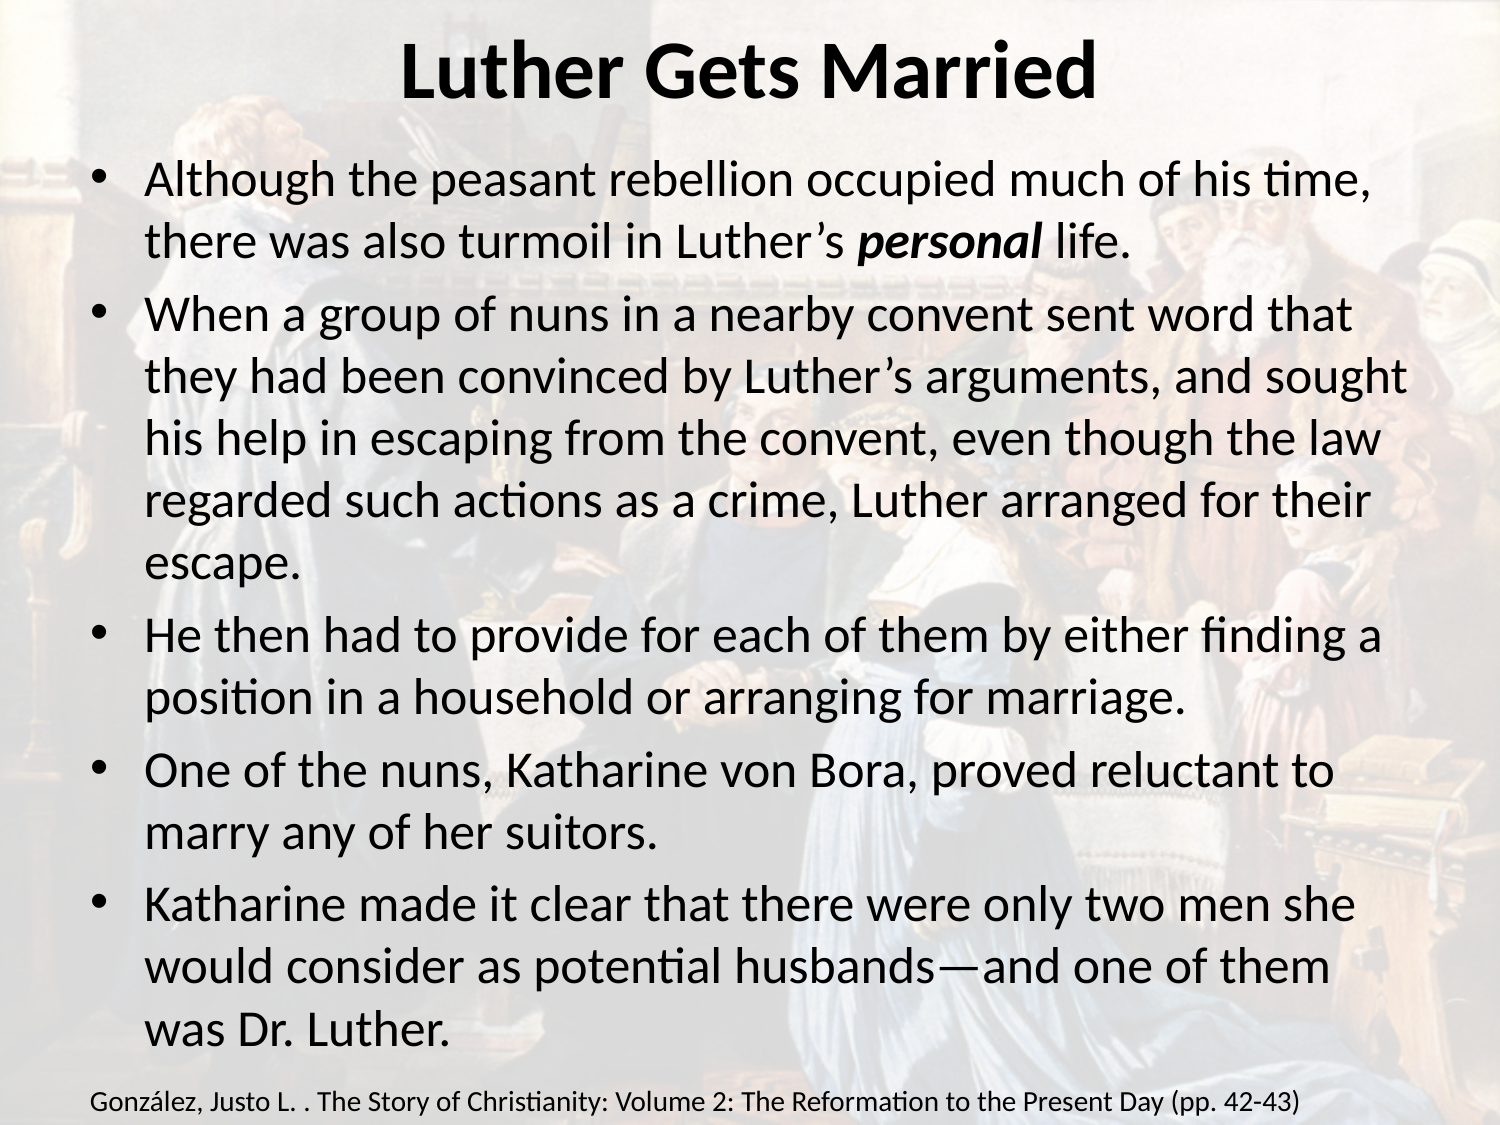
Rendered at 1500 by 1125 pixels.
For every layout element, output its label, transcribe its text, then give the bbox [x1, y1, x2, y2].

text_box González, Justo L. . The Story of Christianity: Volume 2: The Reformation to the Present Day (pp. 42-43) [74, 1074, 1500, 1125]
list Although the peasant rebellion occupied much of his time, there was also turmoil in Luther’s personal life. When a group of nuns in a nearby convent sent word that they had been convinced by Luther’s arguments, and sought his help in escaping from the convent, even though the law regarded such actions as a crime, Luther arranged for their escape. He then had to provide for each of them by either finding a position in a household or arranging for marriage. One of the nuns, Katharine von Bora, proved reluctant to marry any of her suitors. Katharine made it clear that there were only two men she would consider as potential husbands—and one of them was Dr. Luther. [75, 137, 1425, 1070]
title Luther Gets Married [0, 4, 1500, 125]
